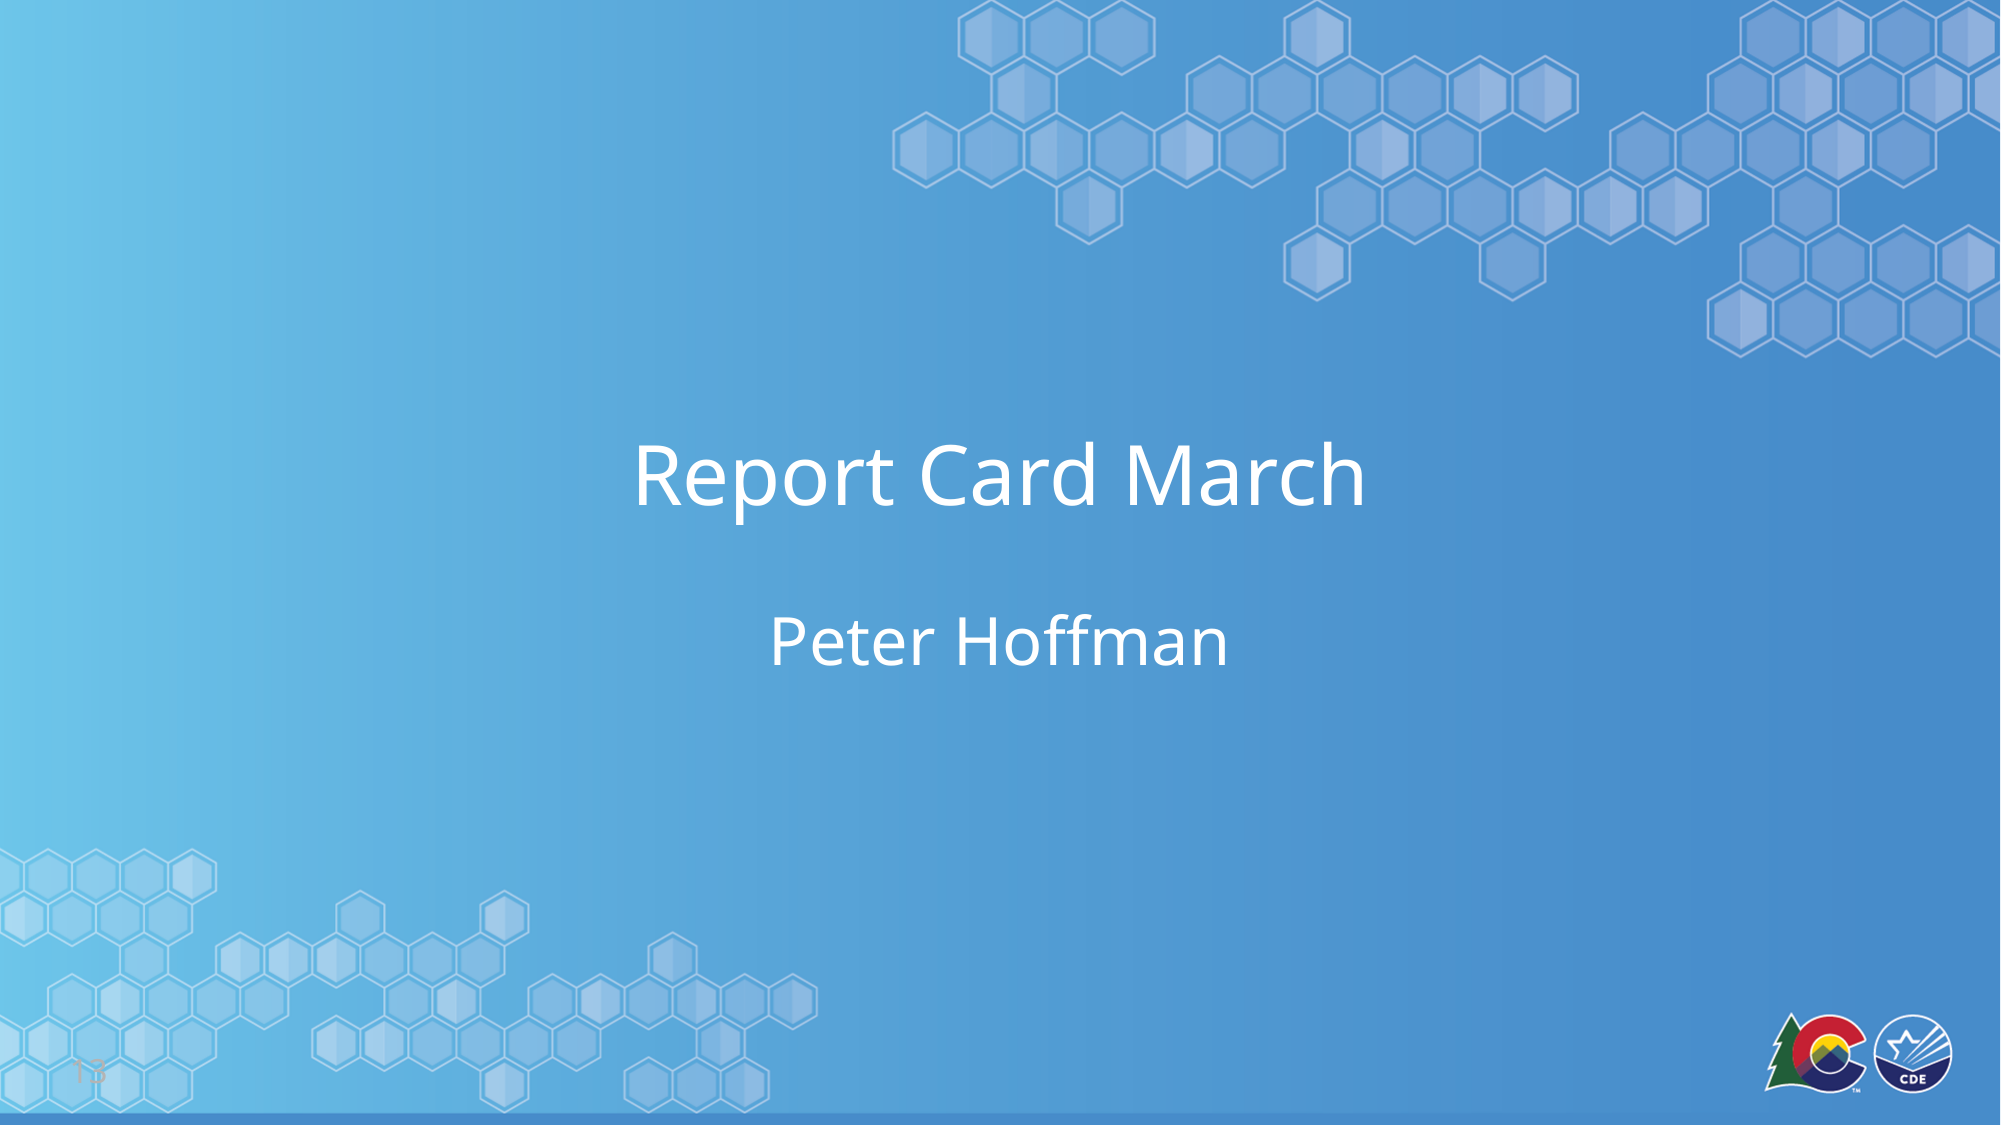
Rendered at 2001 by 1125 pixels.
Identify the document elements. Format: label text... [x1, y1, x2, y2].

title Report Card March [0, 425, 2000, 600]
slide_number 13 [54, 1042, 191, 1103]
list Peter Hoffman [0, 600, 2000, 775]
picture [0, 0, 2001, 1125]
